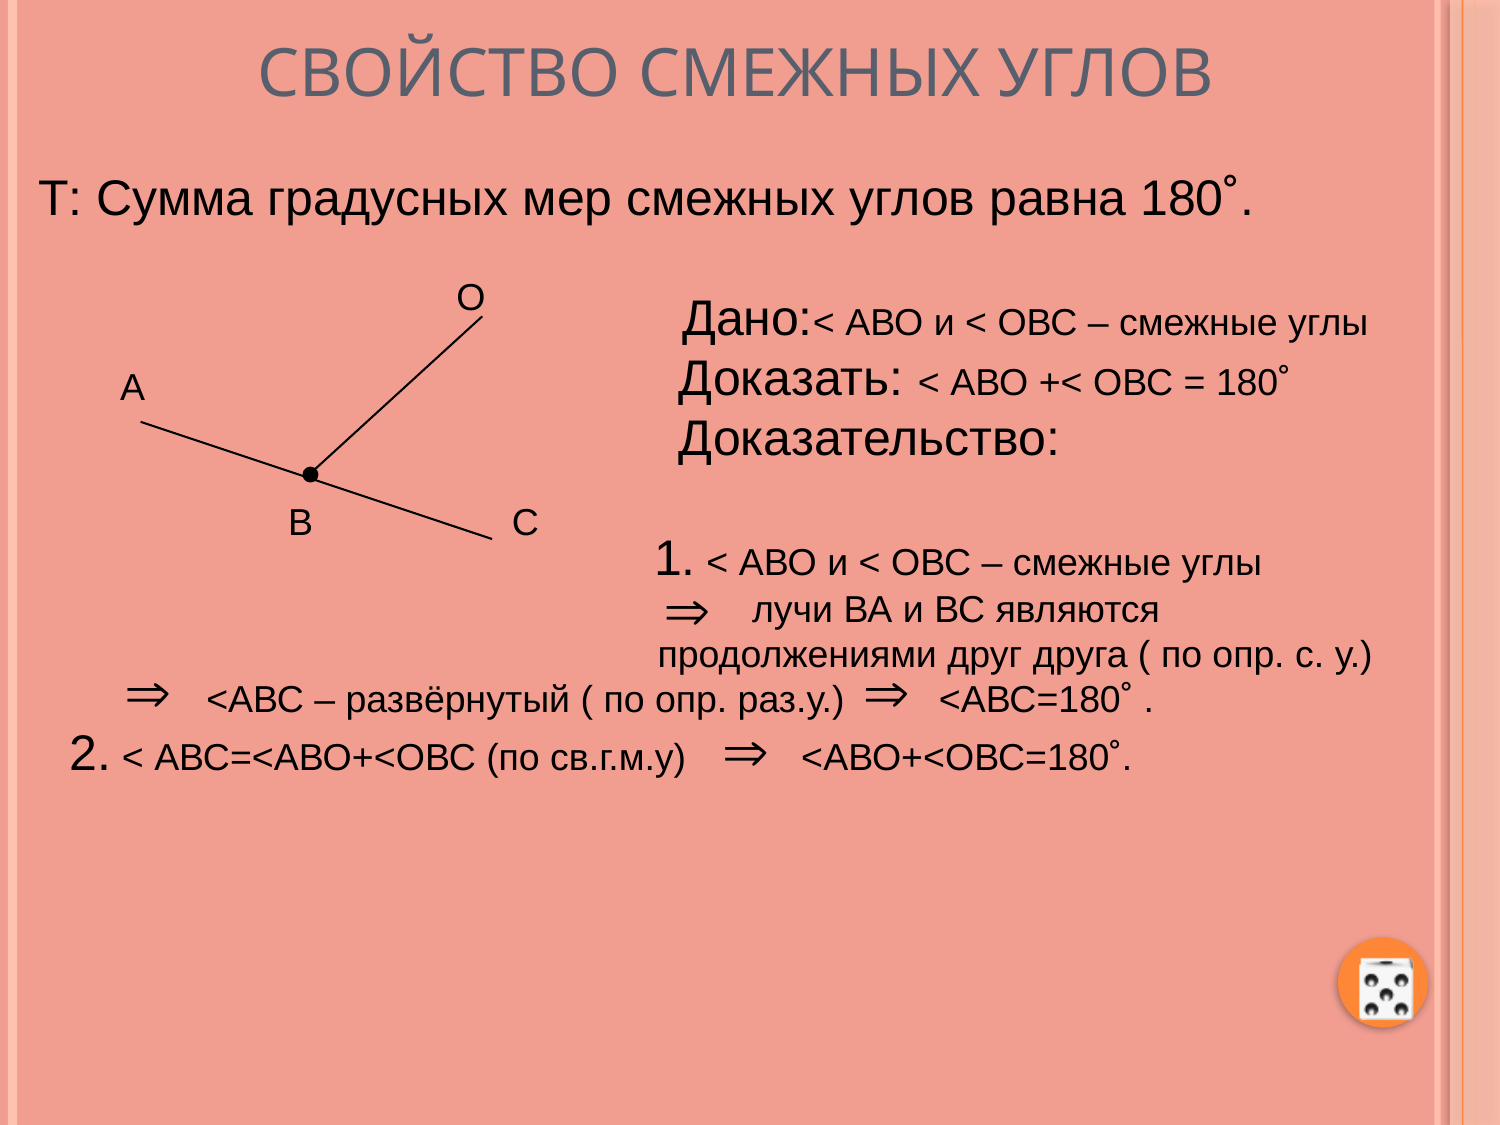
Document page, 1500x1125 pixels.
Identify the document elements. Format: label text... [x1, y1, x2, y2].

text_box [140, 421, 493, 540]
title Свойство смежных углов [58, 35, 1414, 118]
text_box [655, 585, 731, 646]
text_box Т: Сумма градусных мер смежных углов равна 180˚. Дано:< АВО и < ОВС – смежные углы Доказать: < АВО +< ОВС = 180˚ Доказательство: 1. < АВО и < ОВС – смежные углы лучи ВА и ВС являются продолжениями друг друга ( по опр. с. у.) <АВС – развёрнутый ( по опр. раз.у.) <АВС=180˚ . 2. < АВС=<АВО+<ОВС (по св.г.м.у) <АВО+<ОВС=180˚. [23, 157, 1395, 923]
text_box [714, 726, 790, 787]
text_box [311, 308, 476, 487]
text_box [854, 667, 931, 728]
picture [1347, 948, 1427, 1028]
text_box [116, 667, 192, 728]
text_box О А В С [105, 175, 586, 551]
